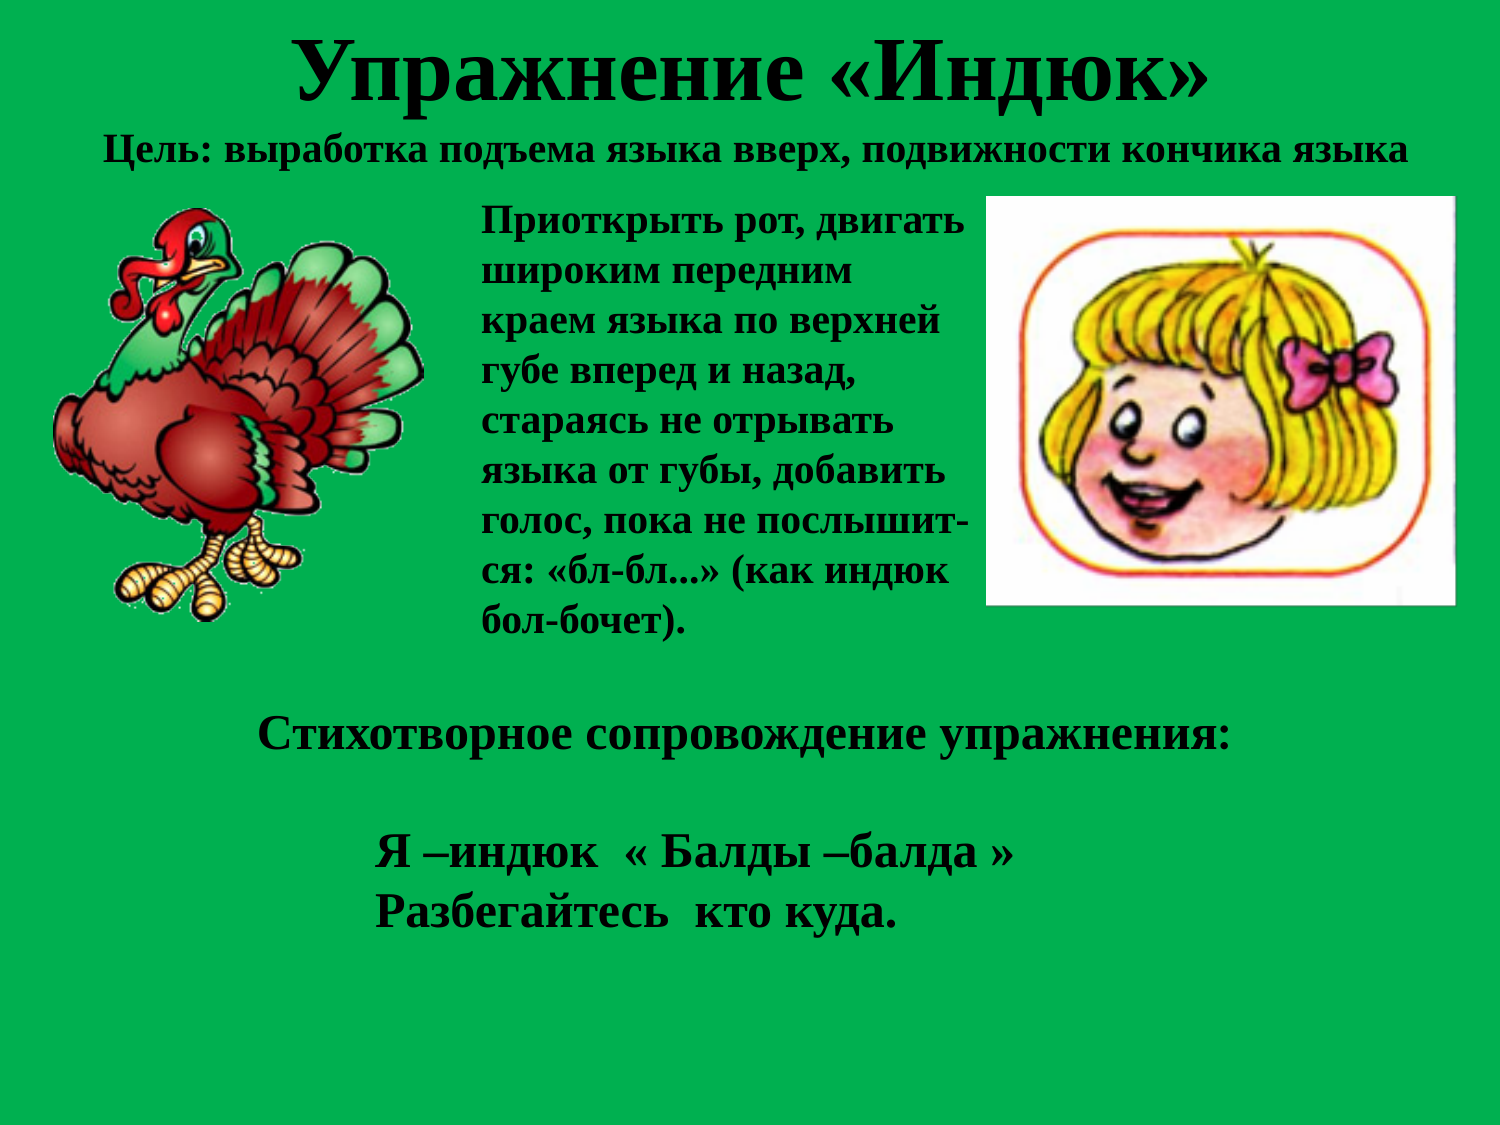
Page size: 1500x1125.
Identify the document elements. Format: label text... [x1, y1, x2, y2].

title Упражнение «Индюк» [76, 0, 1427, 113]
text_box Приоткрыть рот, двигать широким передним краем языка по верхней губе вперед и назад, стараясь не отрывать языка от губы, добавить голос, пока не послышит-ся: «бл-бл...» (как индюк бол-бочет). [466, 184, 987, 692]
text_box Стихотворное сопровождение упражнения: [242, 692, 1329, 813]
picture [985, 196, 1460, 610]
picture [52, 207, 425, 622]
text_box Я –индюк « Балды –балда » Разбегайтесь кто куда. [360, 810, 1140, 1051]
text_box Цель: выработка подъема языка вверх, подвижности кончика языка [53, 113, 1459, 179]
